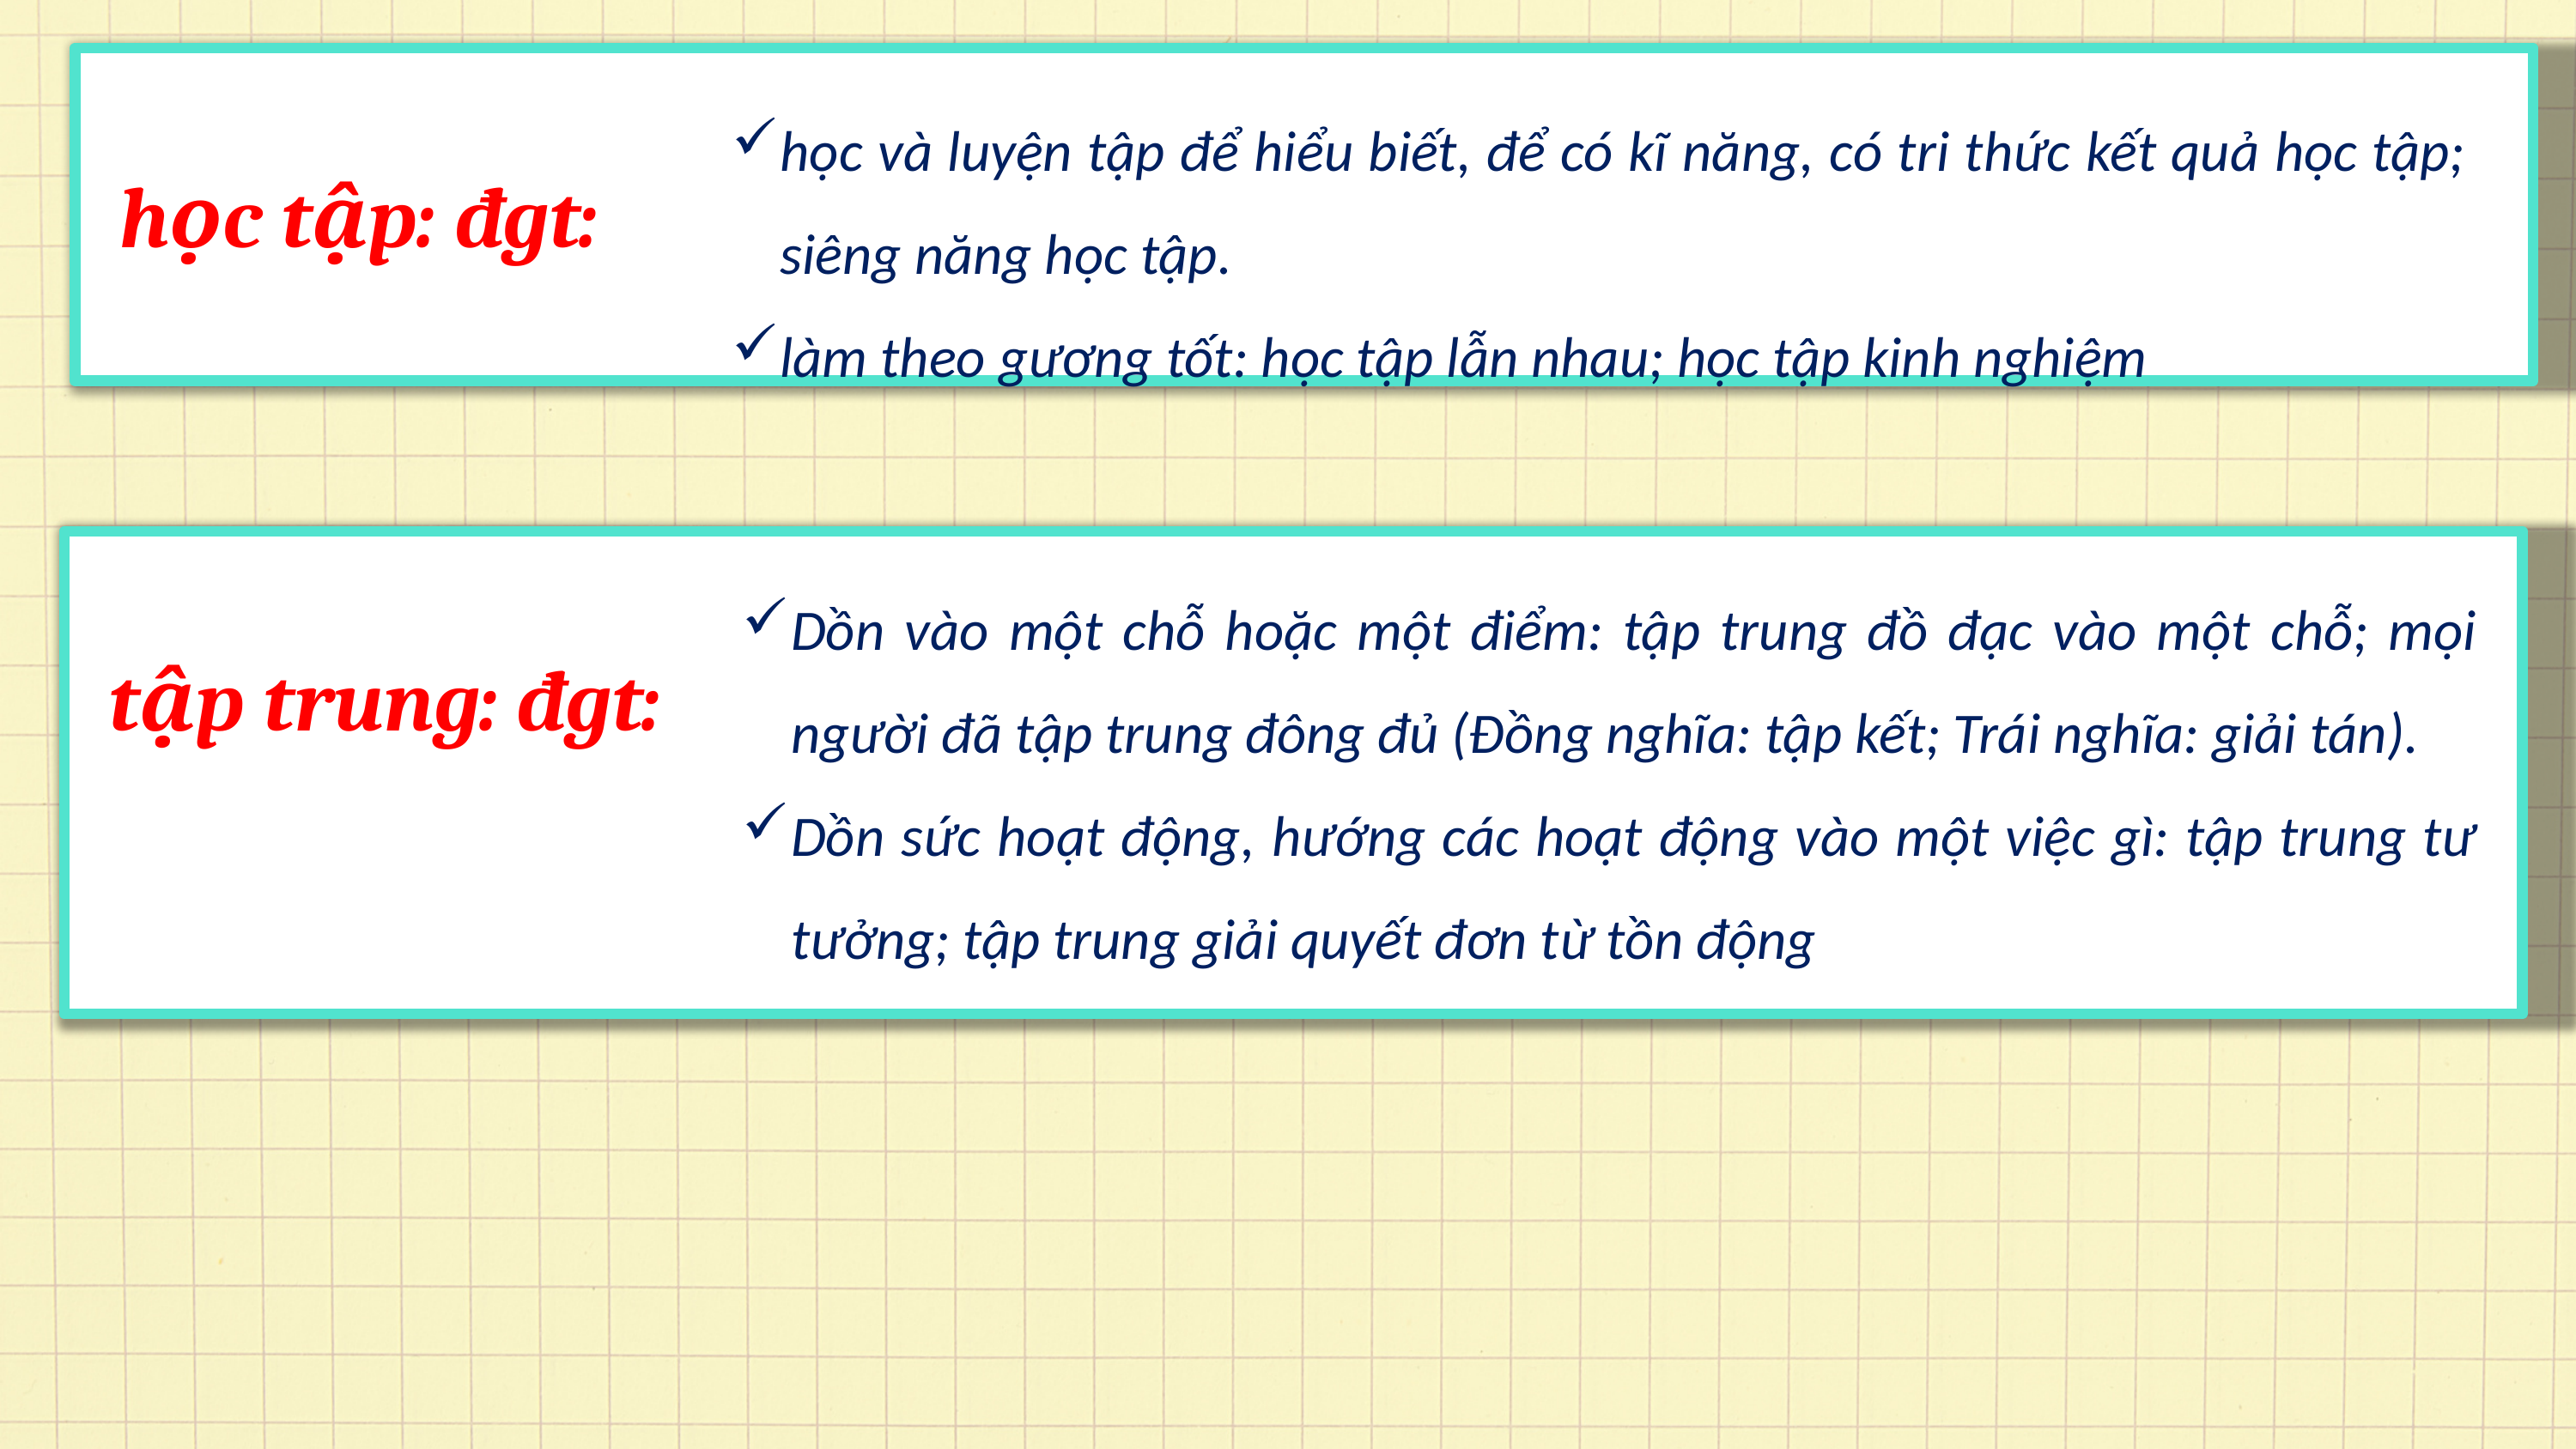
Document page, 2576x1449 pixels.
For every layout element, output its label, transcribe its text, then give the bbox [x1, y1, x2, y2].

text_box [0, 0, 2576, 1449]
text_box tập trung: đgt: [96, 638, 720, 755]
text_box • học tập: đgt: [63, 530, 2524, 1016]
text_box học tập: đgt: [106, 155, 677, 271]
text_box Dồn vào một chỗ hoặc một điểm: tập trung đồ đạc vào một chỗ; mọi người đã tập trung đông đủ (Đồng nghĩa: tập kết; Trái nghĩa: giải tán). Dồn sức hoạt động, hướng các hoạt động vào một việc gì: tập trung tư tưởng; tập trung giải quyết đơn từ tồn động [729, 552, 2490, 978]
text_box • học tập: đgt: [73, 46, 2535, 383]
text_box học và luyện tập để hiểu biết, để có kĩ năng, có tri thức kết quả học tập; siêng năng học tập. làm theo gương tốt: học tập lẫn nhau; học tập kinh nghiệm [719, 73, 2480, 396]
